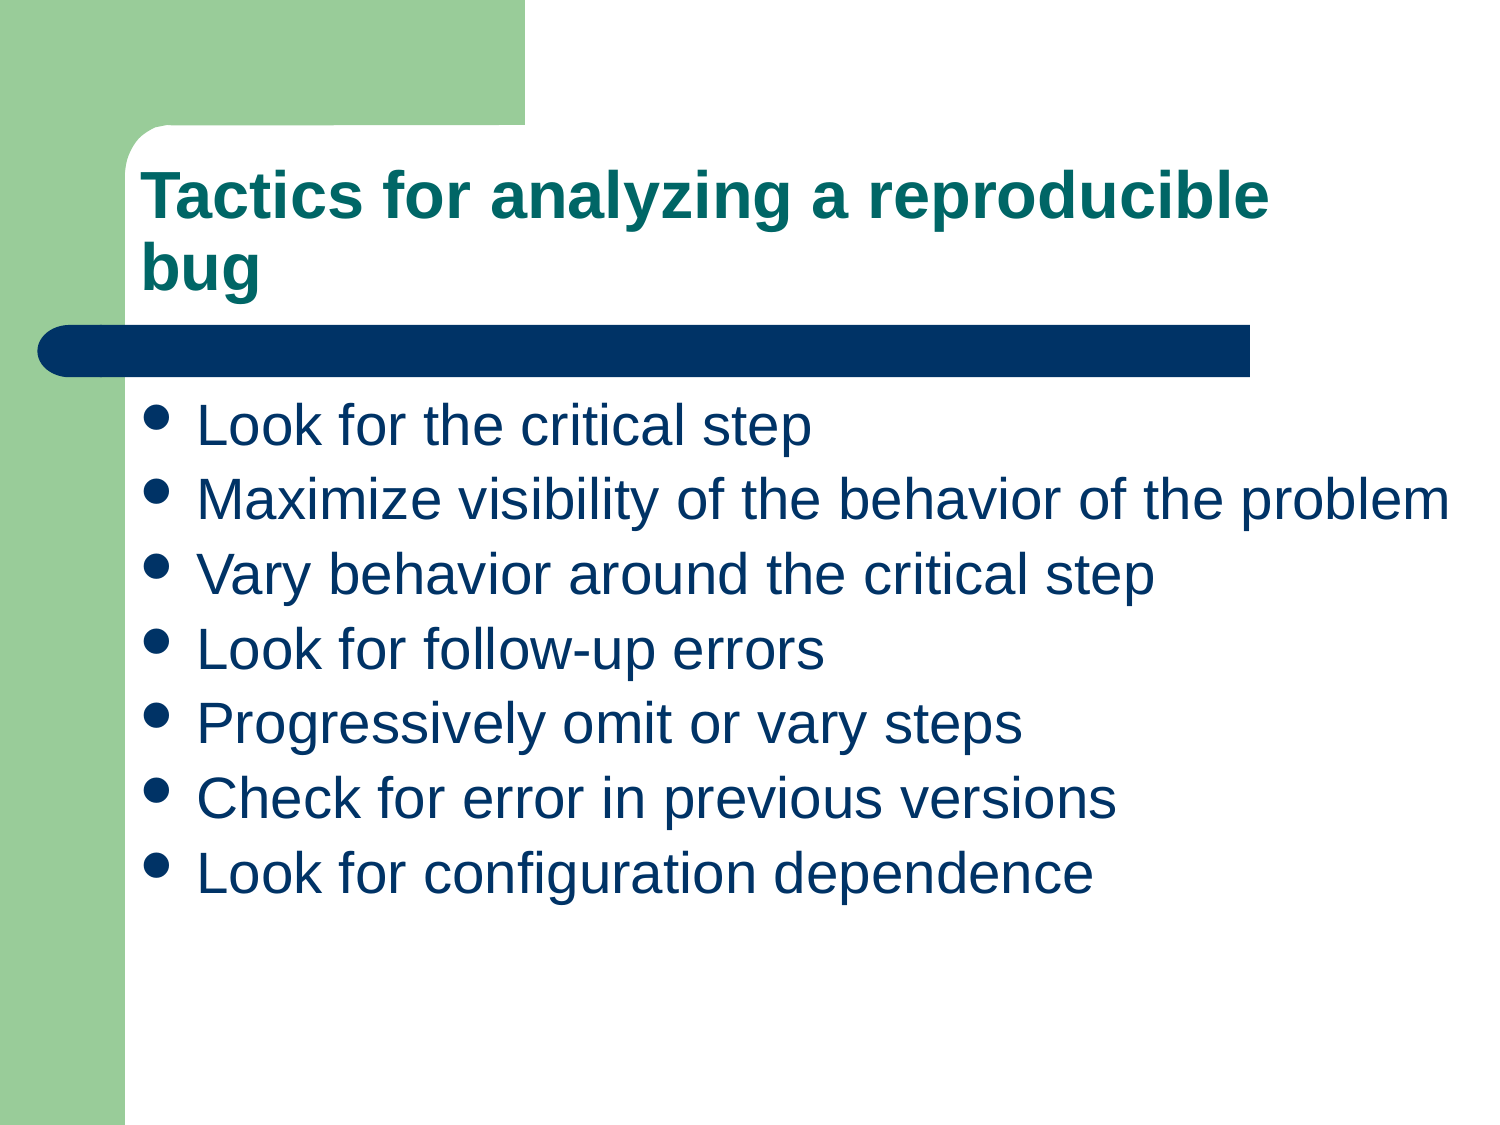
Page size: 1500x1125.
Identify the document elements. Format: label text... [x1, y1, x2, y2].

list Look for the critical step Maximize visibility of the behavior of the problem Vary behavior around the critical step Look for follow-up errors Progressively omit or vary steps Check for error in previous versions Look for configuration dependence [124, 387, 1500, 999]
title Tactics for analyzing a reproducible bug [124, 124, 1426, 313]
